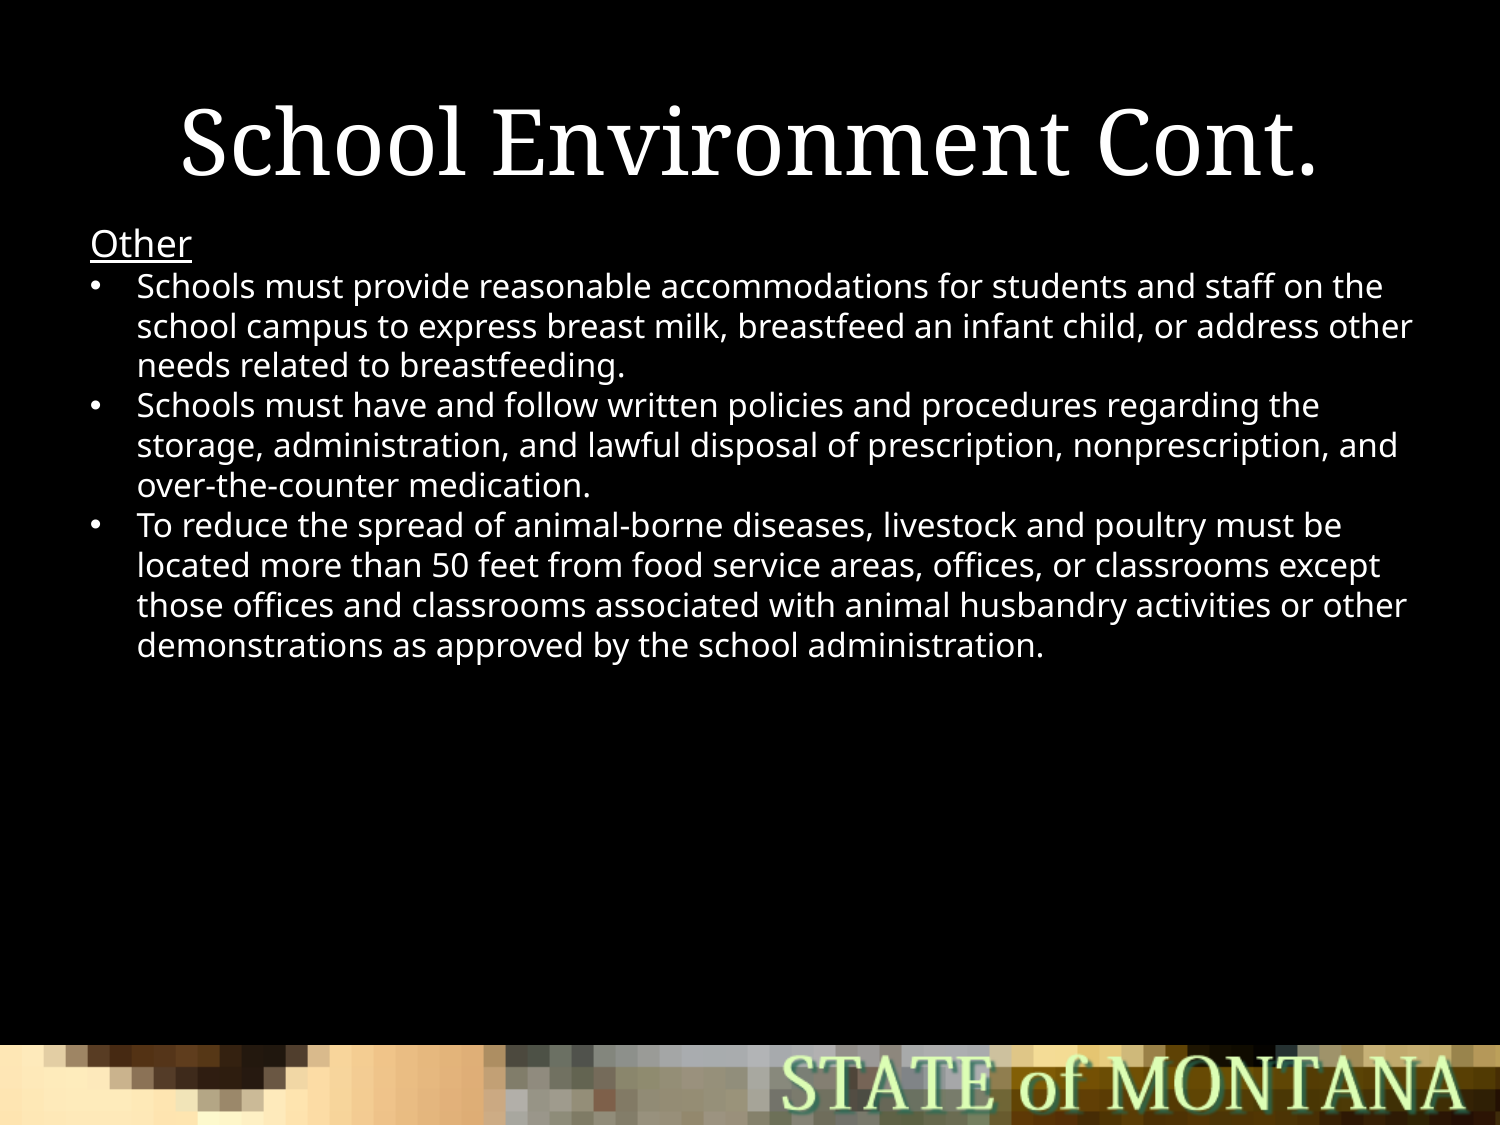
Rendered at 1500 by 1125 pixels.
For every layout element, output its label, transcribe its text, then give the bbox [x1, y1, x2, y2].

picture [0, 1045, 1500, 1125]
title School Environment Cont. [75, 45, 1425, 212]
text_box Other Schools must provide reasonable accommodations for students and staff on the school campus to express breast milk, breastfeed an infant child, or address other needs related to breastfeeding. Schools must have and follow written policies and procedures regarding the storage, administration, and lawful disposal of prescription, nonprescription, and over-the-counter medication. To reduce the spread of animal-borne diseases, livestock and poultry must be located more than 50 feet from food service areas, offices, or classrooms except those offices and classrooms associated with animal husbandry activities or other demonstrations as approved by the school administration. [75, 212, 1450, 702]
